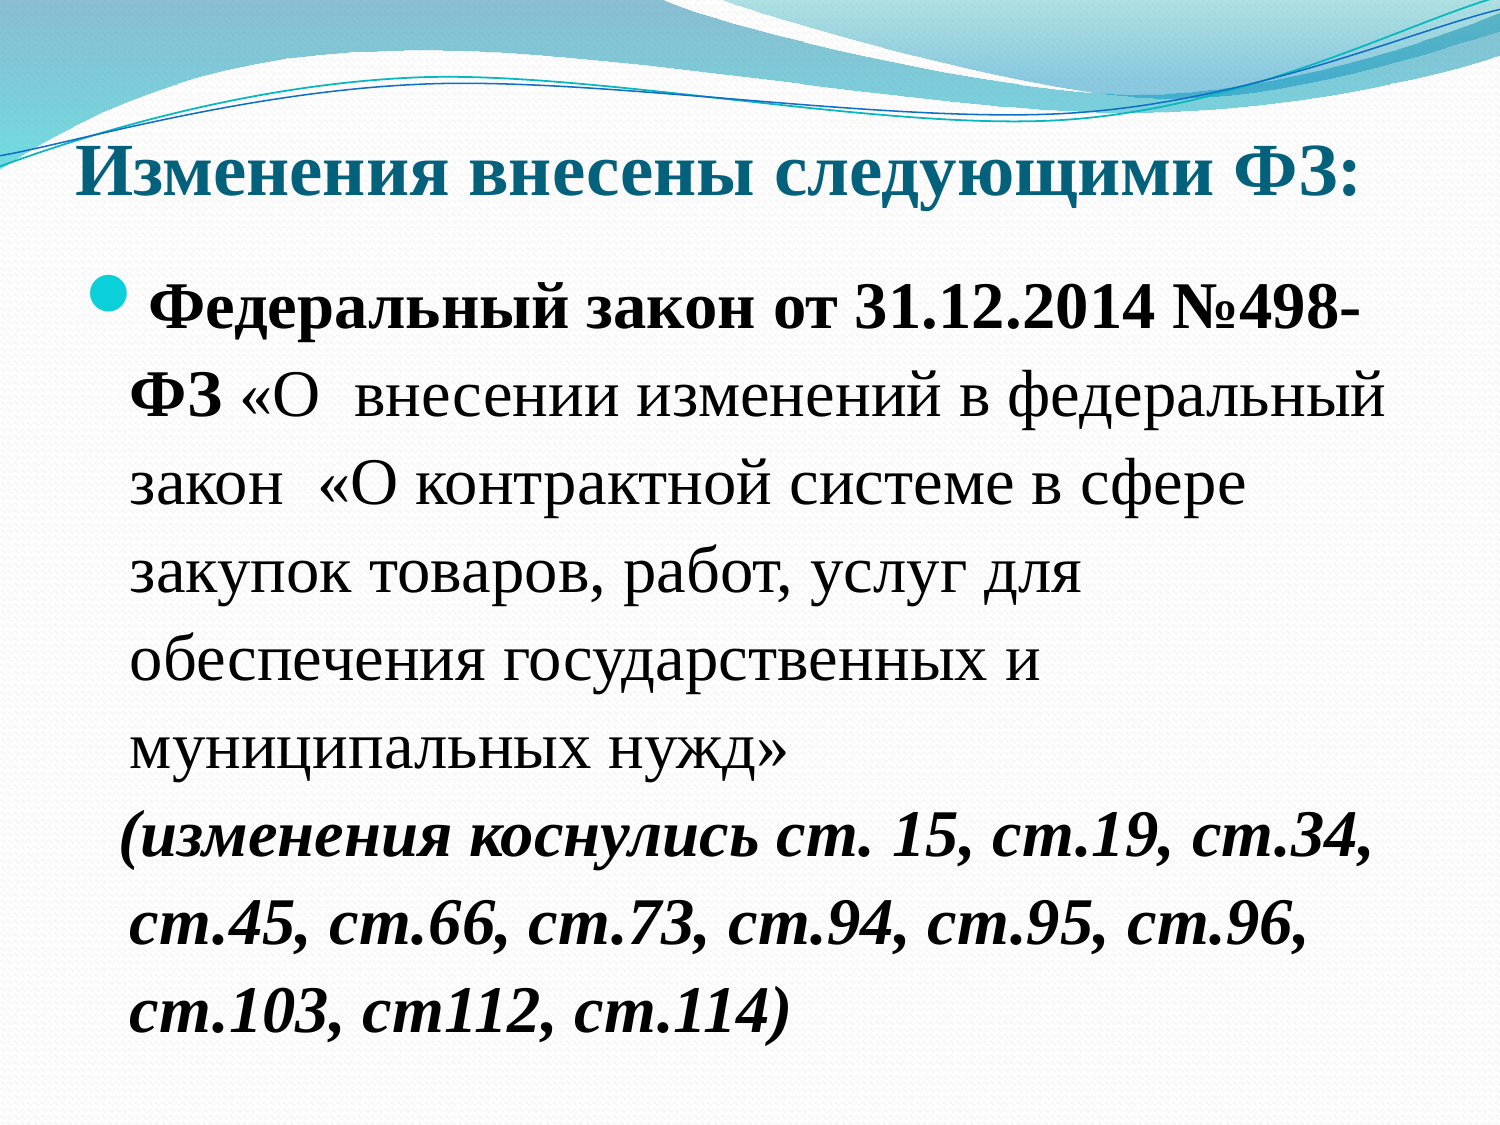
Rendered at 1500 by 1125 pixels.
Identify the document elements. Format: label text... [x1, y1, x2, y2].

title Изменения внесены следующими ФЗ: [75, 115, 1425, 211]
list Федеральный закон от 31.12.2014 №498-ФЗ «О внесении изменений в федеральный закон «О контрактной системе в сфере закупок товаров, работ, услуг для обеспечения государственных и муниципальных нужд» (изменения коснулись ст. 15, ст.19, ст.34, ст.45, ст.66, ст.73, ст.94, ст.95, ст.96, ст.103, ст112, ст.114) [70, 246, 1465, 1090]
